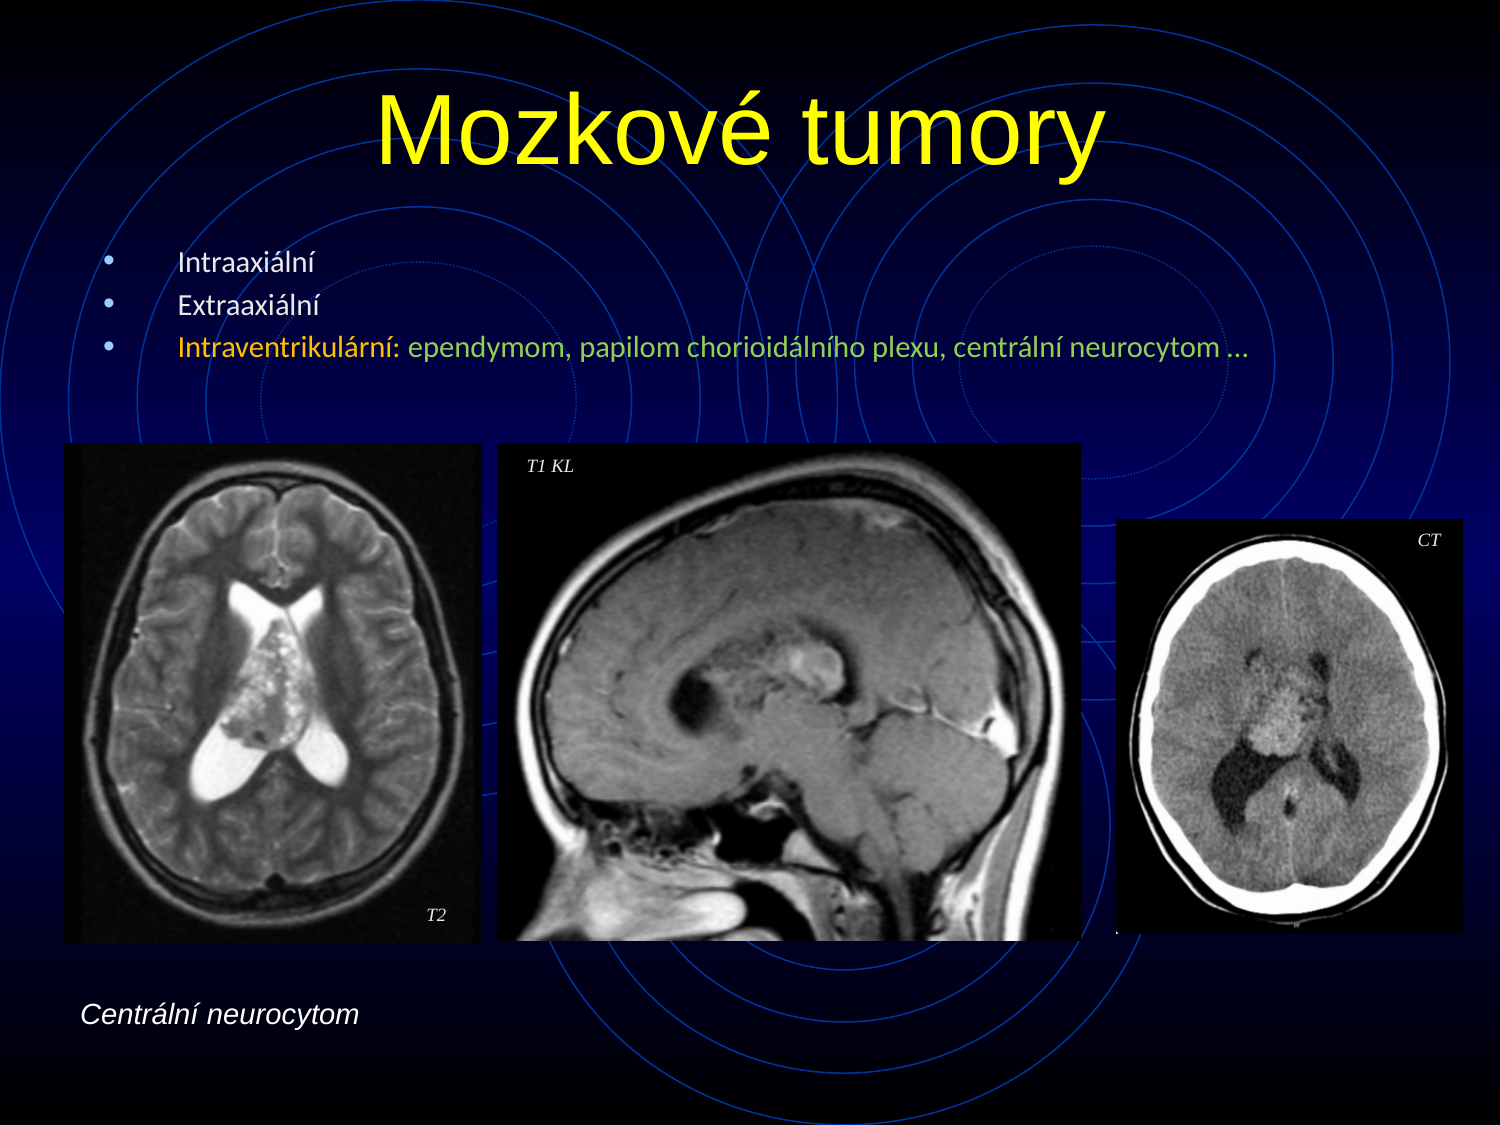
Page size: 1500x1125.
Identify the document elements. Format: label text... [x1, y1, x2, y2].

list Intraaxiální Extraaxiální Intraventrikulární: ependymom, papilom chorioidálního plexu, centrální neurocytom … [82, 234, 1306, 399]
title Mozkové tumory [336, 42, 1145, 207]
picture [1115, 519, 1463, 934]
picture [64, 442, 483, 944]
text_box Centrální neurocytom [65, 987, 376, 1038]
picture [496, 442, 1081, 942]
